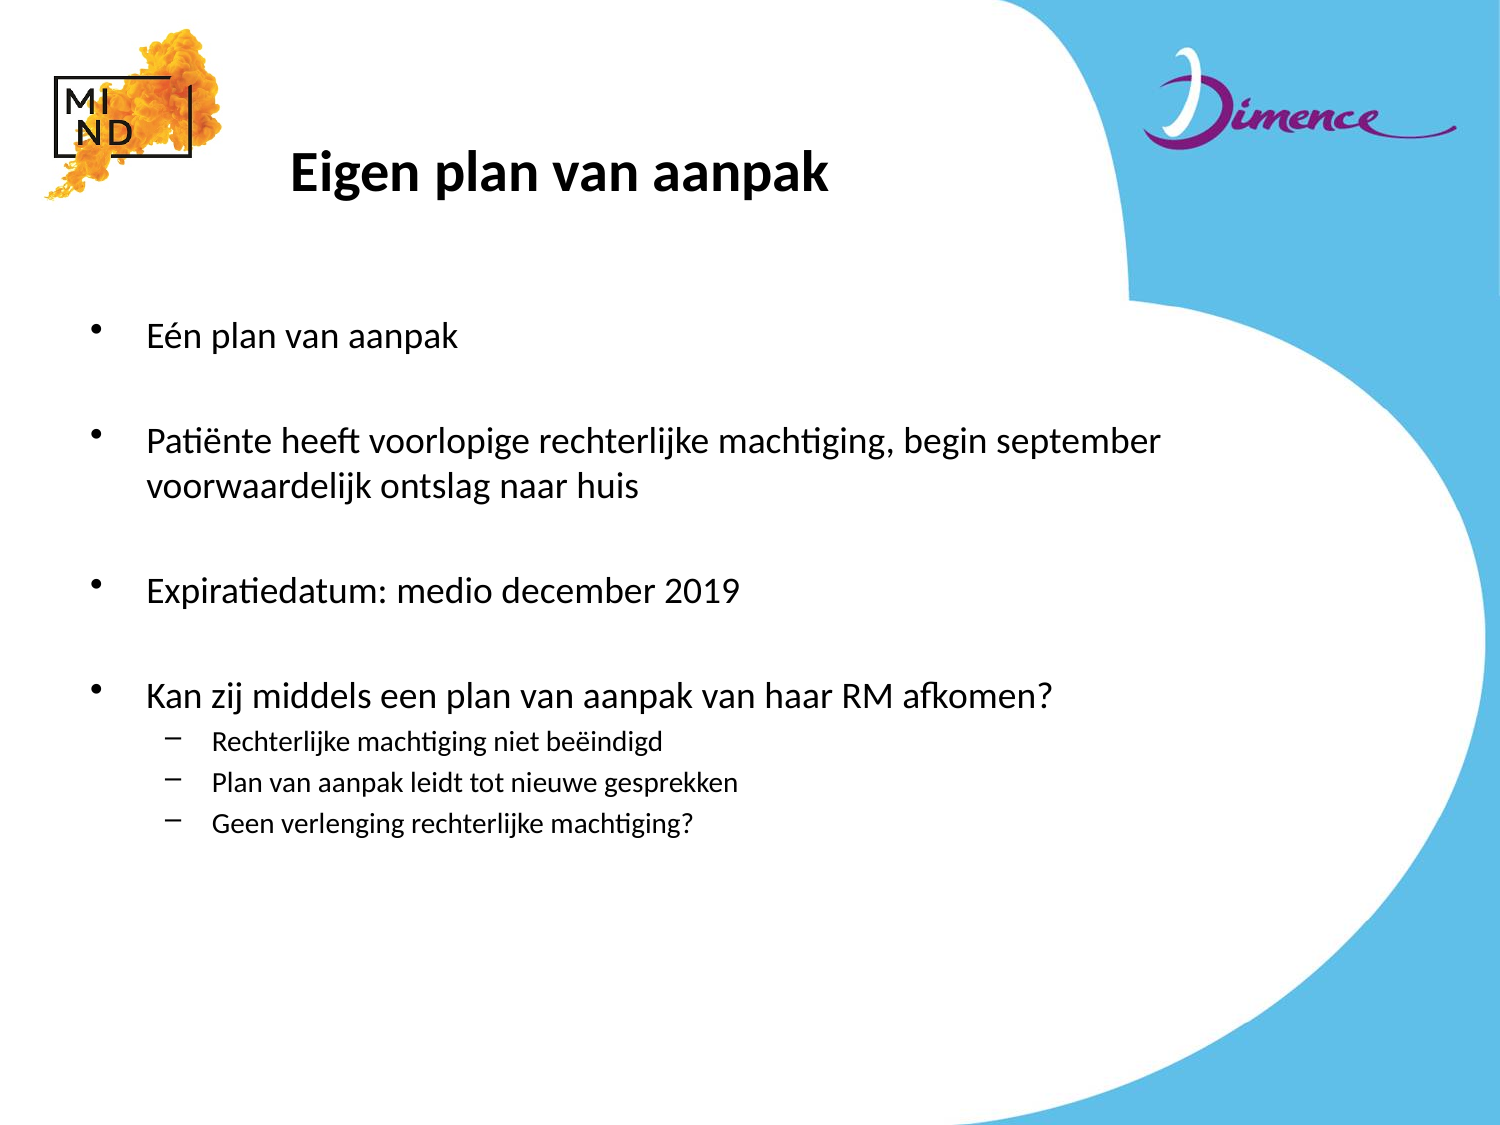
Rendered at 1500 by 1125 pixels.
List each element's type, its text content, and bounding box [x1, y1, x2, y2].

picture [0, 0, 1500, 1125]
title Eigen plan van aanpak [75, 45, 1046, 251]
list Eén plan van aanpak Patiënte heeft voorlopige rechterlijke machtiging, begin september voorwaardelijk ontslag naar huis Expiratiedatum: medio december 2019 Kan zij middels een plan van aanpak van haar RM afkomen? Rechterlijke machtiging niet beëindigd Plan van aanpak leidt tot nieuwe gesprekken Geen verlenging rechterlijke machtiging? [75, 251, 1188, 1083]
